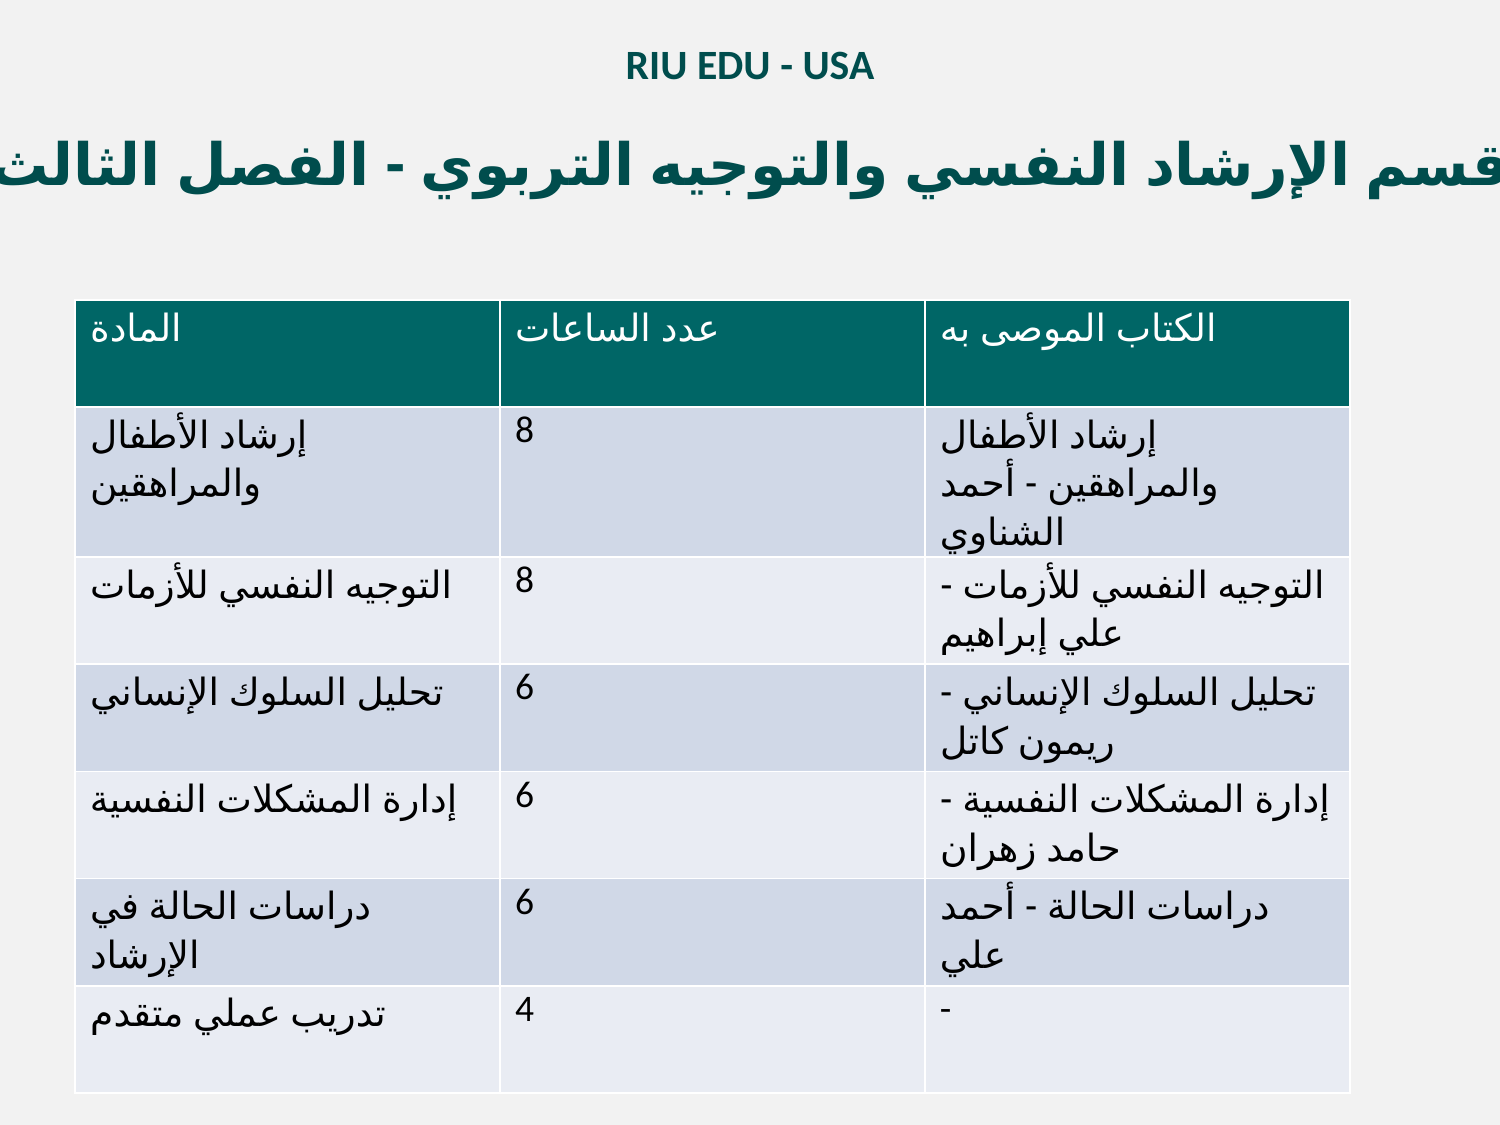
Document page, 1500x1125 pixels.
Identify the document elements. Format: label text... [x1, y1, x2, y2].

table_cell 8 [501, 408, 924, 556]
table_cell إدارة المشكلات النفسية [76, 772, 499, 878]
table_cell تحليل السلوك الإنساني [76, 665, 499, 771]
table_cell تحليل السلوك الإنساني - ريمون كاتل [926, 665, 1349, 771]
table_cell التوجيه النفسي للأزمات - علي إبراهيم [926, 558, 1349, 663]
table_cell التوجيه النفسي للأزمات [76, 558, 499, 663]
table_cell 6 [501, 879, 924, 985]
text_box RIU EDU - USA [610, 29, 890, 95]
table_cell تدريب عملي متقدم [76, 987, 499, 1092]
table_header المادة [76, 301, 499, 406]
table_cell - [926, 987, 1349, 1092]
table_cell إدارة المشكلات النفسية - حامد زهران [926, 772, 1349, 878]
table_cell دراسات الحالة - أحمد علي [926, 879, 1349, 985]
table_cell 4 [501, 987, 924, 1092]
table_cell دراسات الحالة في الإرشاد [76, 879, 499, 985]
table_cell إرشاد الأطفال والمراهقين - أحمد الشناوي [926, 408, 1349, 556]
text_box قسم الإرشاد النفسي والتوجيه التربوي - الفصل الثالث [0, 120, 1500, 205]
table_header الكتاب الموصى به [926, 301, 1349, 406]
table_header عدد الساعات [501, 301, 924, 406]
table_cell 6 [501, 665, 924, 771]
table_cell 8 [501, 558, 924, 663]
table_cell إرشاد الأطفال والمراهقين [76, 408, 499, 556]
table_cell 6 [501, 772, 924, 878]
